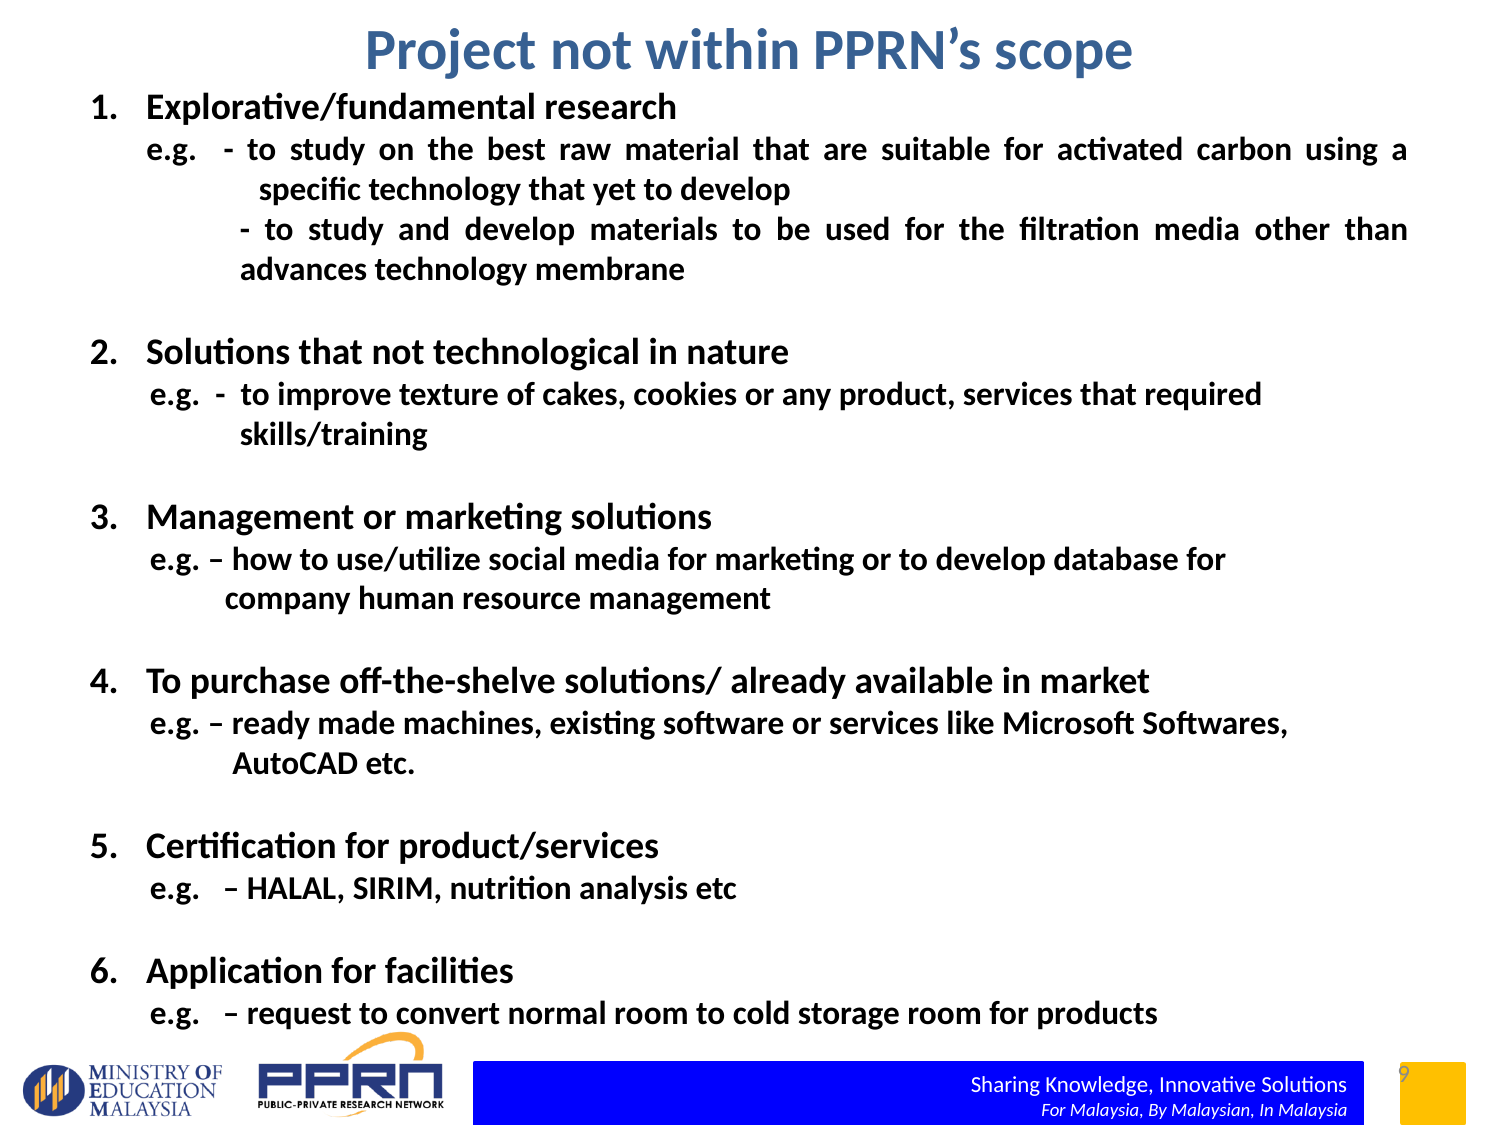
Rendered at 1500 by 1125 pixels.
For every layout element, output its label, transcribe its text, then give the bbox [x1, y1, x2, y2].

slide_number 9 [1074, 1042, 1425, 1103]
text_box Project not within PPRN’s scope [0, 0, 1500, 105]
picture [1400, 1062, 1466, 1125]
picture [0, 1025, 450, 1125]
text_box Explorative/fundamental research e.g. - to study on the best raw material that are suitable for activated carbon using a specific technology that yet to develop - to study and develop materials to be used for the filtration media other than advances technology membrane Solutions that not technological in nature e.g. - to improve texture of cakes, cookies or any product, services that required skills/training Management or marketing solutions e.g. – how to use/utilize social media for marketing or to develop database for company human resource management To purchase off-the-shelve solutions/ already available in market e.g. – ready made machines, existing software or services like Microsoft Softwares, AutoCAD etc. Certification for product/services e.g. – HALAL, SIRIM, nutrition analysis etc Application for facilities e.g. – request to convert normal room to cold storage room for products [74, 75, 1425, 950]
